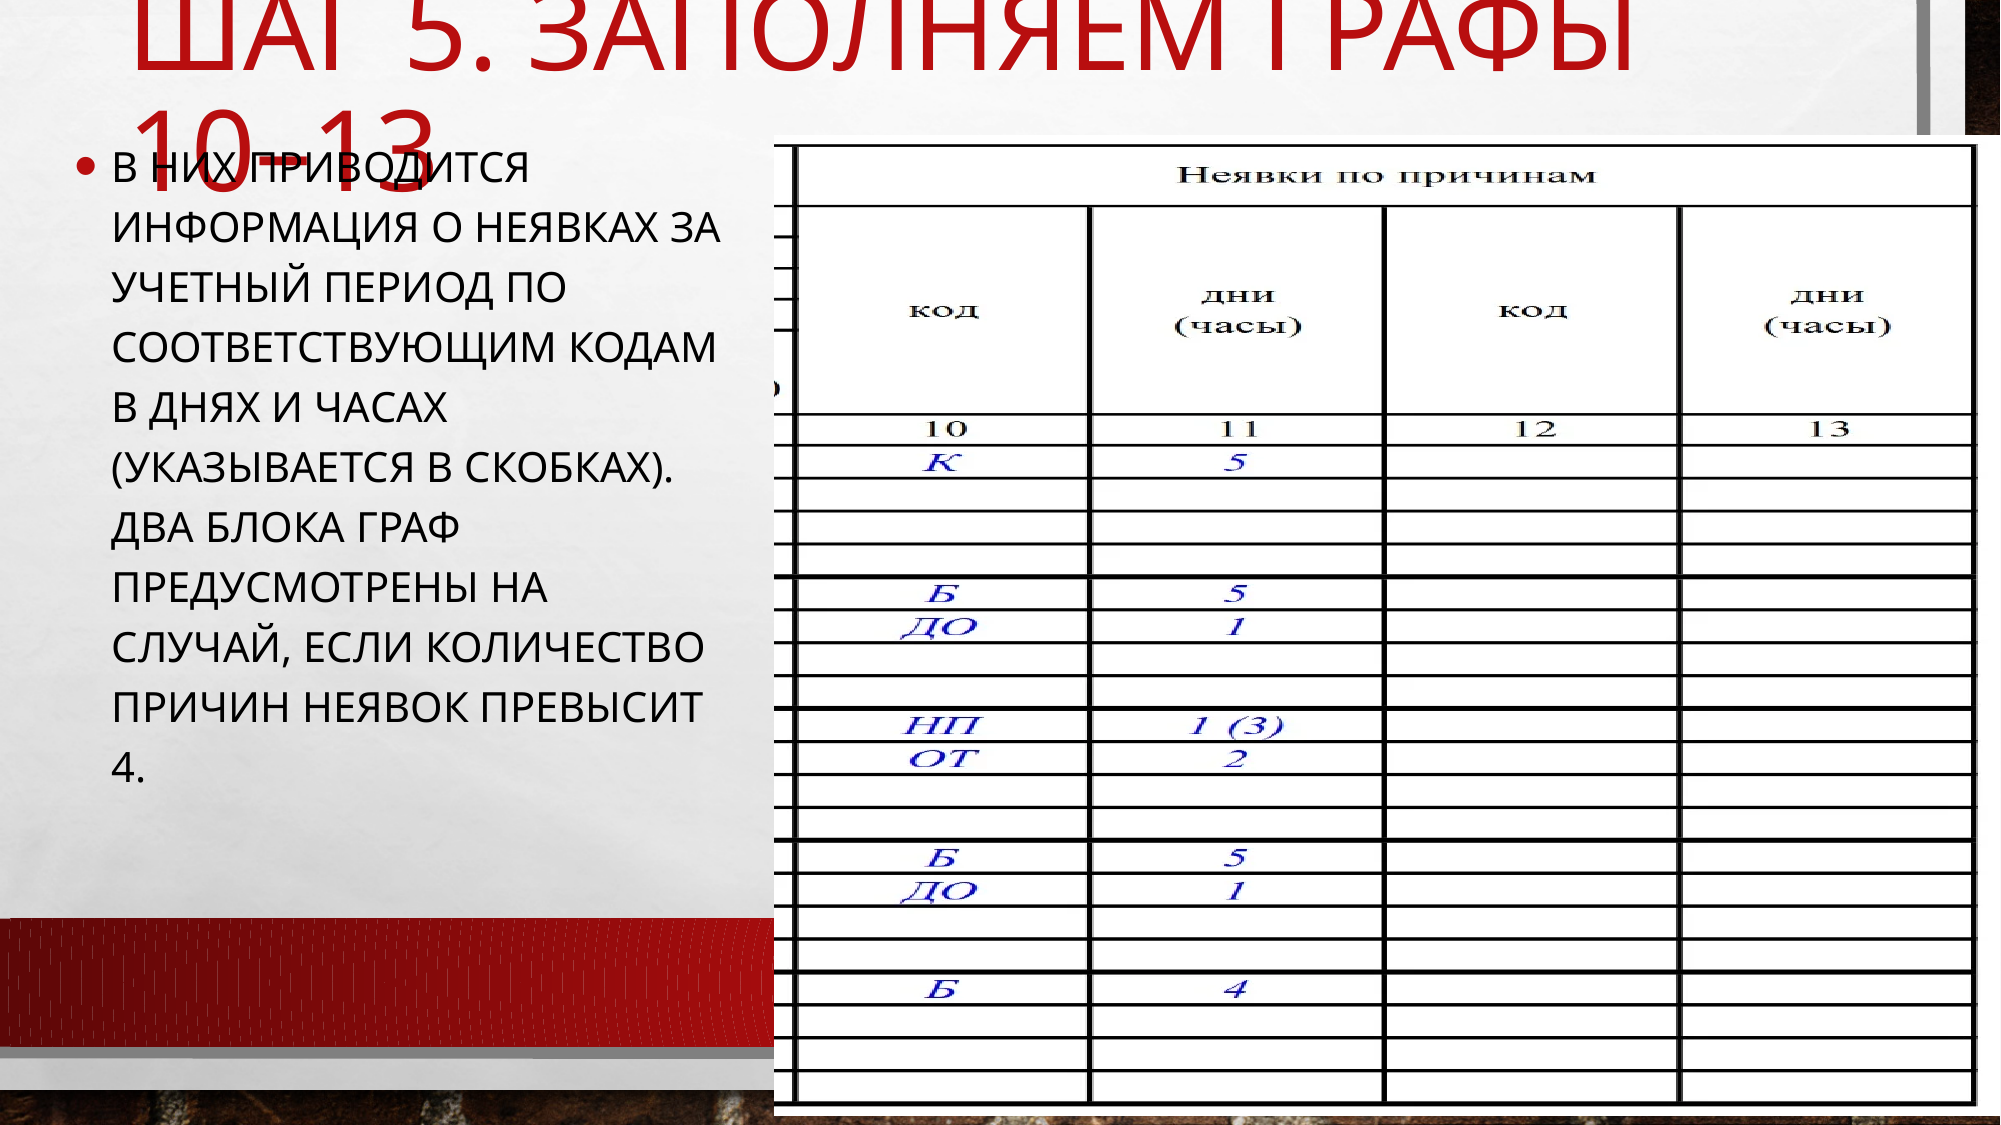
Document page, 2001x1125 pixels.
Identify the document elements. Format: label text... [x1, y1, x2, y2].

title Шаг 5. Заполняем графы 10–13 [112, 0, 1818, 189]
list В них приводится информация о неявках за учетный период по соответствующим кодам в днях и часах (указывается в скобках). Два блока граф предусмотрены на случай, если количество причин неявок превысит 4. [59, 188, 749, 733]
picture [0, 0, 2000, 1125]
